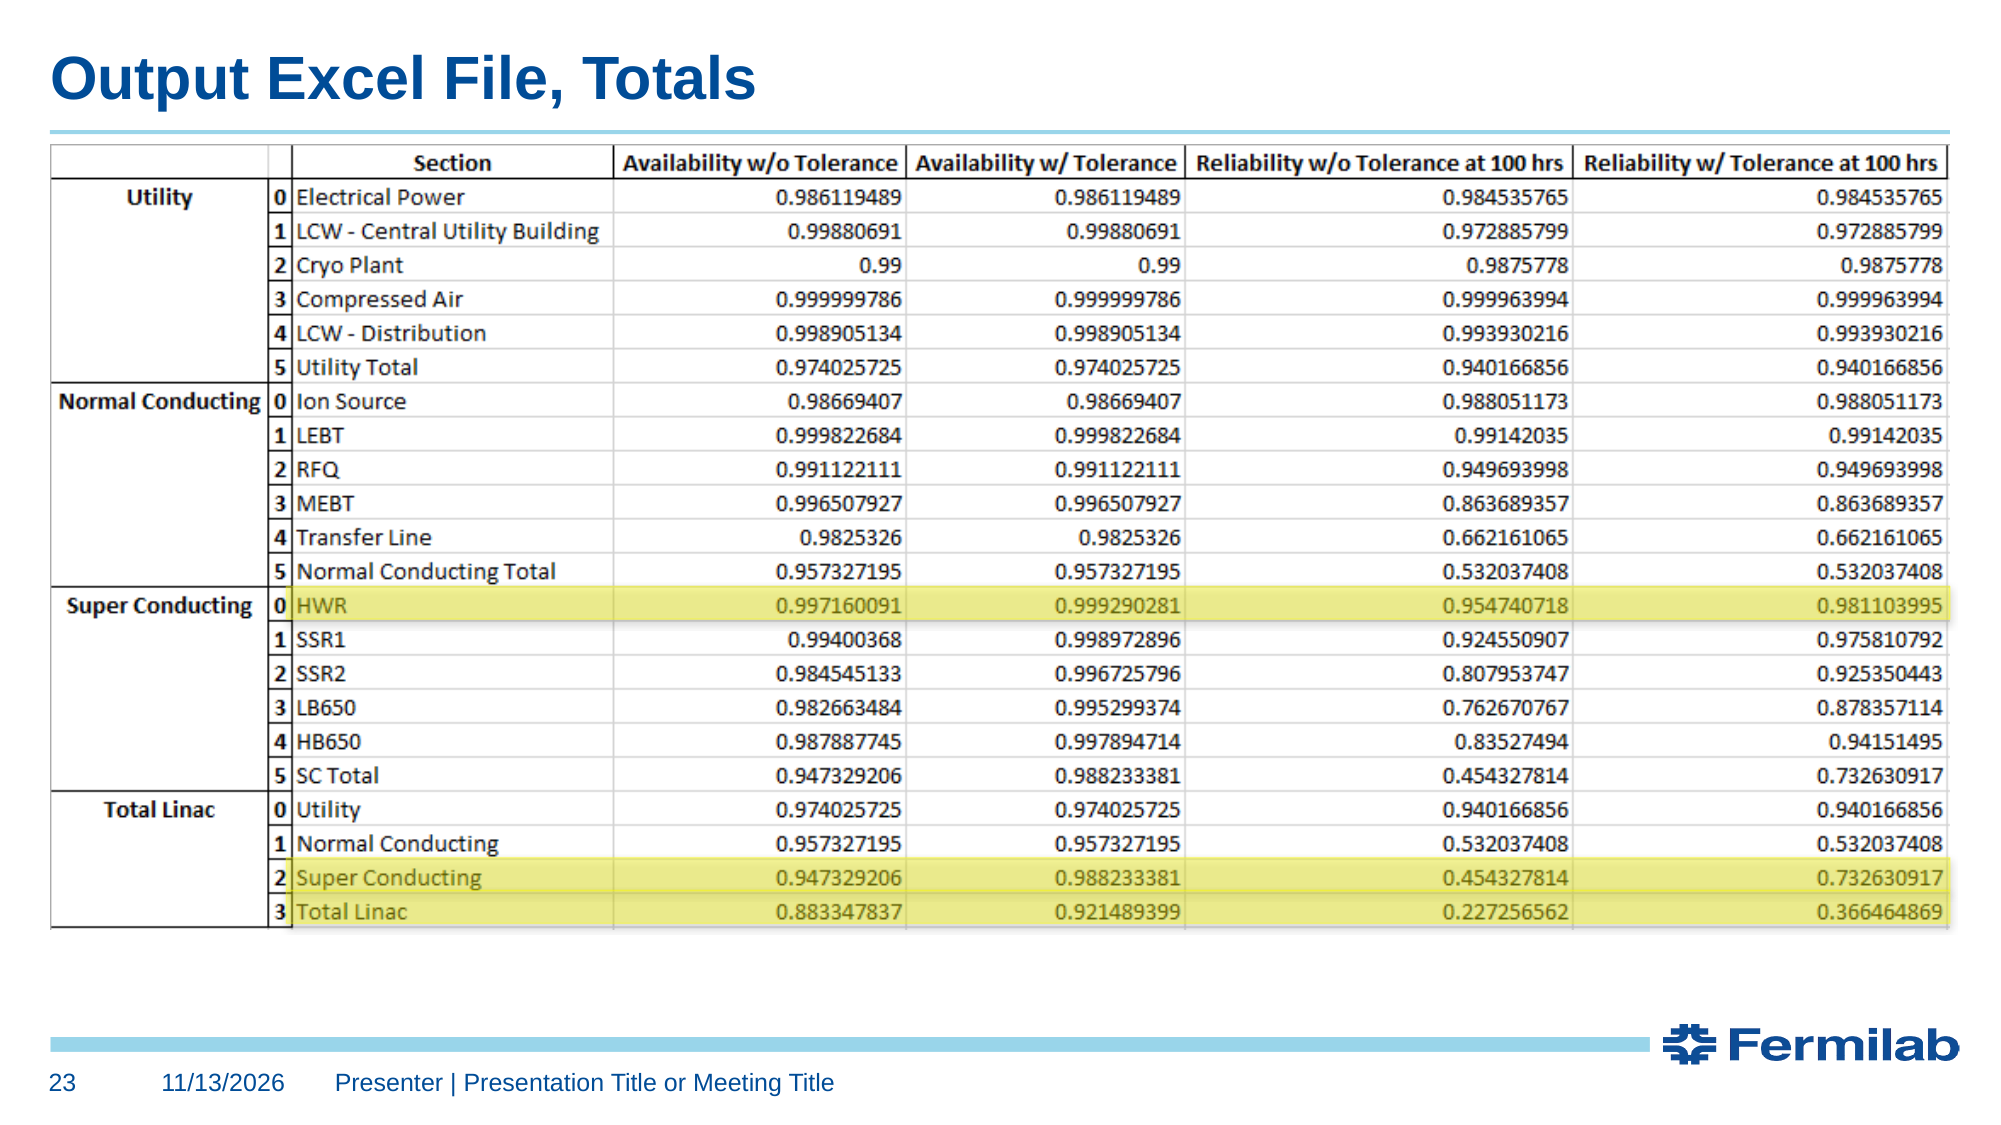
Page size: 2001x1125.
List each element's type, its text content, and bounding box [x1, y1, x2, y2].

picture [0, 0, 2000, 1125]
footer Presenter | Presentation Title or Meeting Title [334, 1066, 1705, 1107]
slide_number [161, 1066, 309, 1107]
slide_number 23 [48, 1066, 140, 1106]
title Output Excel File, Totals [50, 41, 1950, 112]
